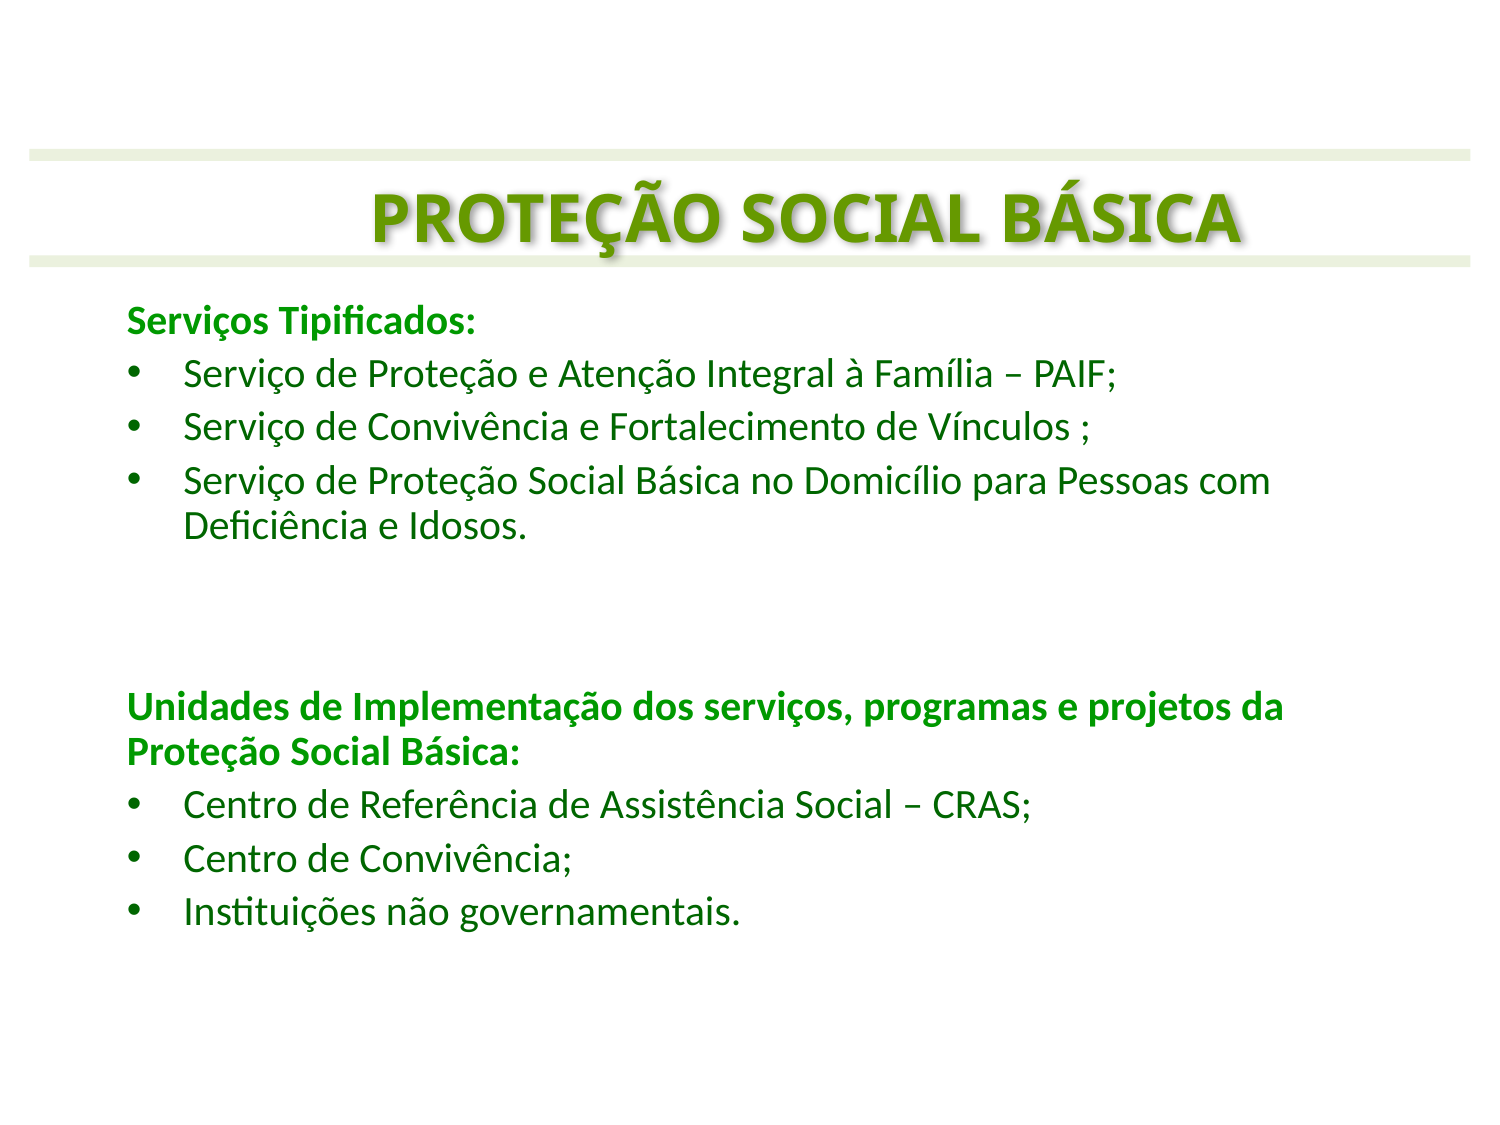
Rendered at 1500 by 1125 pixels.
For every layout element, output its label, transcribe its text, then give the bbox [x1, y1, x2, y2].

text_box Serviços Tipificados: Serviço de Proteção e Atenção Integral à Família – PAIF; Serviço de Convivência e Fortalecimento de Vínculos ; Serviço de Proteção Social Básica no Domicílio para Pessoas com Deficiência e Idosos. Unidades de Implementação dos serviços, programas e projetos da Proteção Social Básica: Centro de Referência de Assistência Social – CRAS; Centro de Convivência; Instituições não governamentais. [112, 290, 1447, 818]
text_box PROTEÇÃO SOCIAL BÁSICA [88, 160, 1500, 256]
text_box [19, 255, 1459, 1106]
